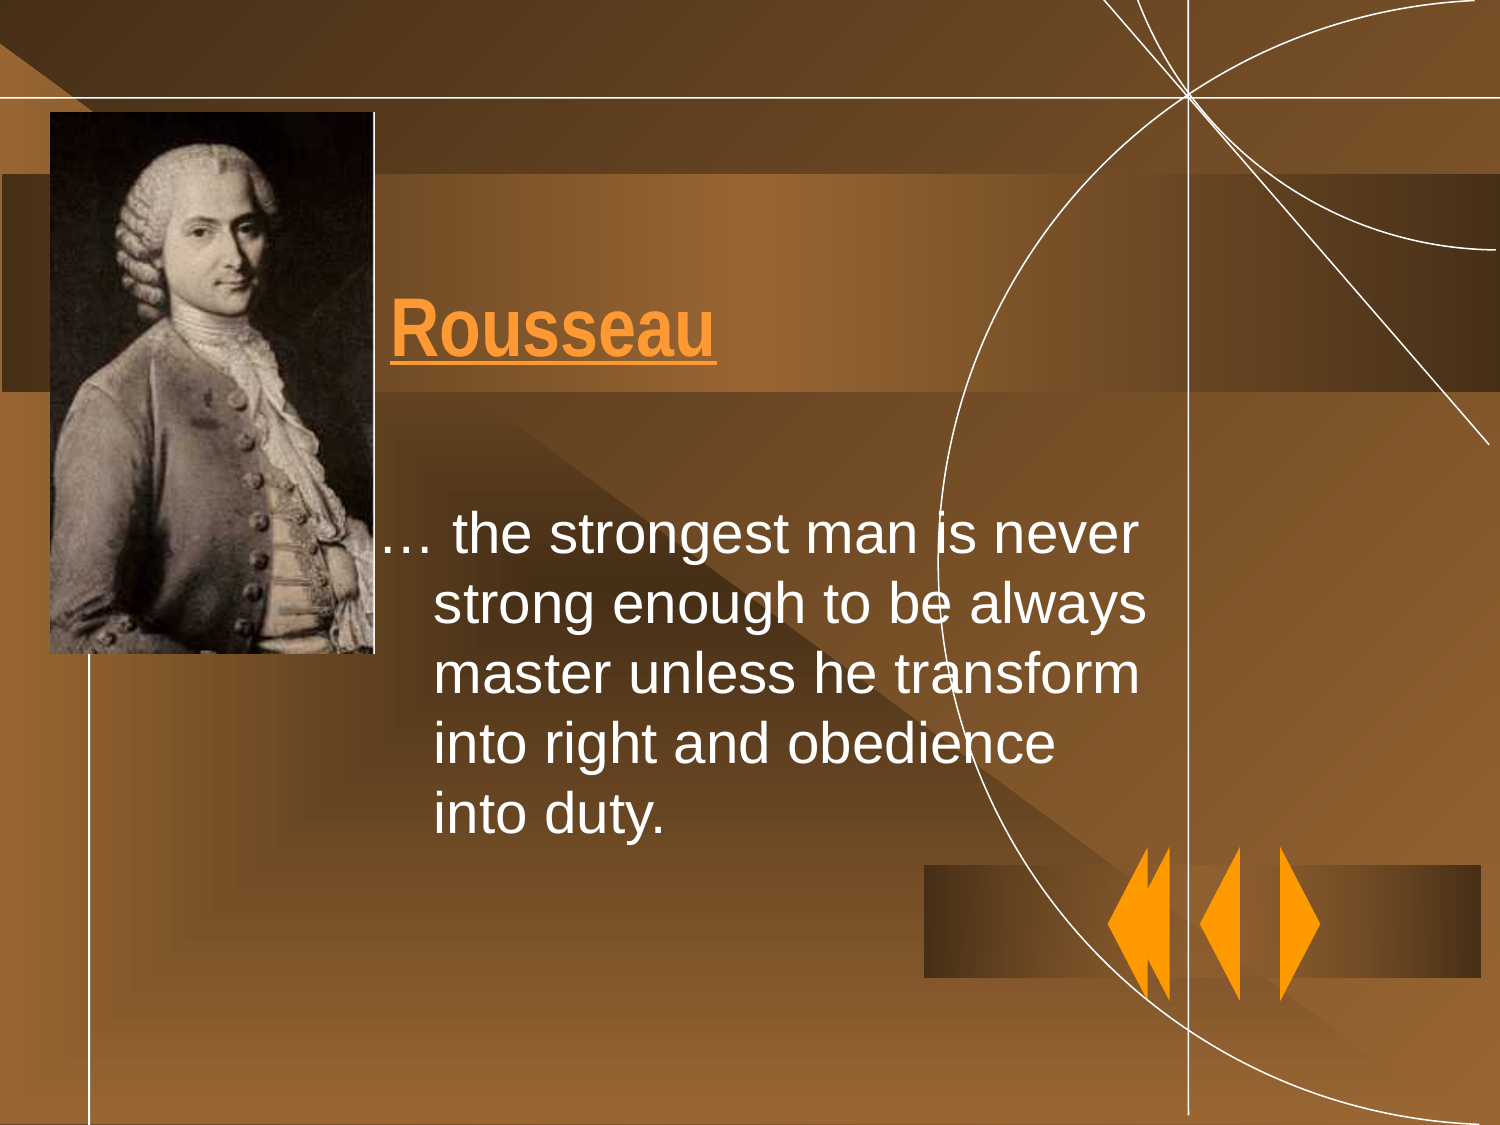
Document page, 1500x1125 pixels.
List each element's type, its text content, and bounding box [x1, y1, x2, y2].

picture [49, 112, 375, 654]
list … the strongest man is never strong enough to be always master unless he transform into right and obedience into duty. [362, 487, 1178, 1048]
title Rousseau [375, 177, 1446, 381]
